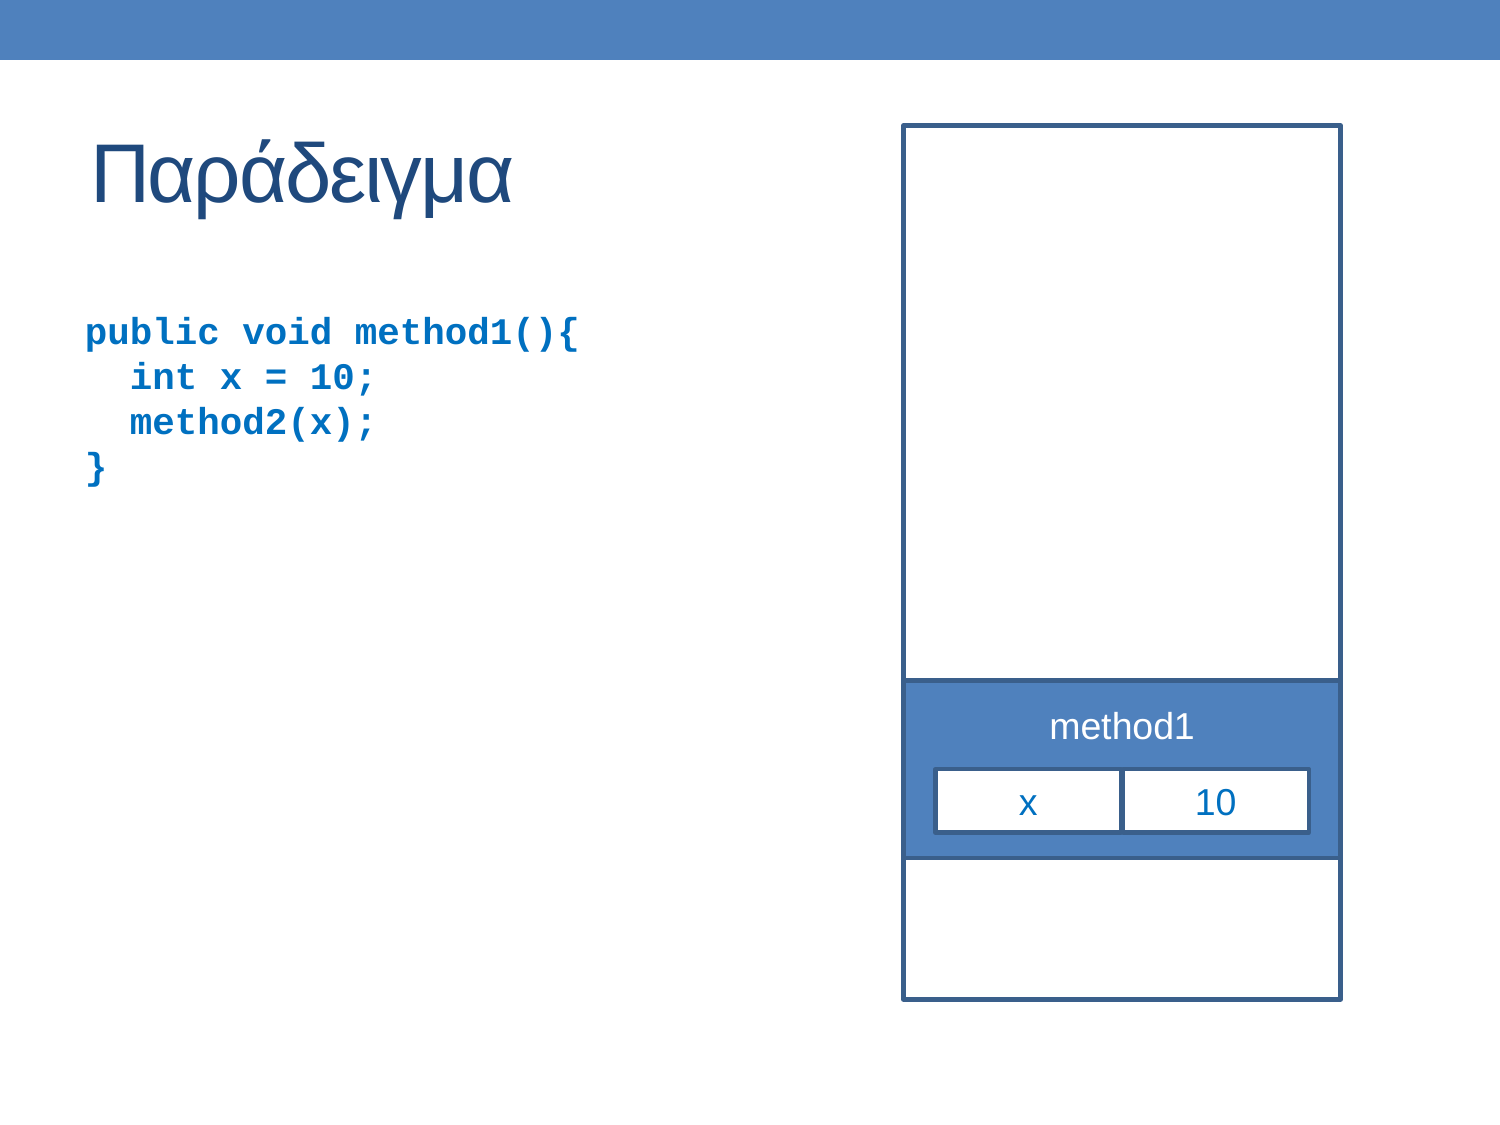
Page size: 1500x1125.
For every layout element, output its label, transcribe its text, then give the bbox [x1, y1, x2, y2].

text_box [901, 860, 1343, 1002]
text_box public void method1(){ int x = 10; method2(x); } [70, 299, 595, 585]
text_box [935, 768, 1309, 833]
title Παράδειγμα [75, 87, 1425, 250]
text_box [901, 123, 1343, 678]
text_box method1 [901, 678, 1343, 860]
